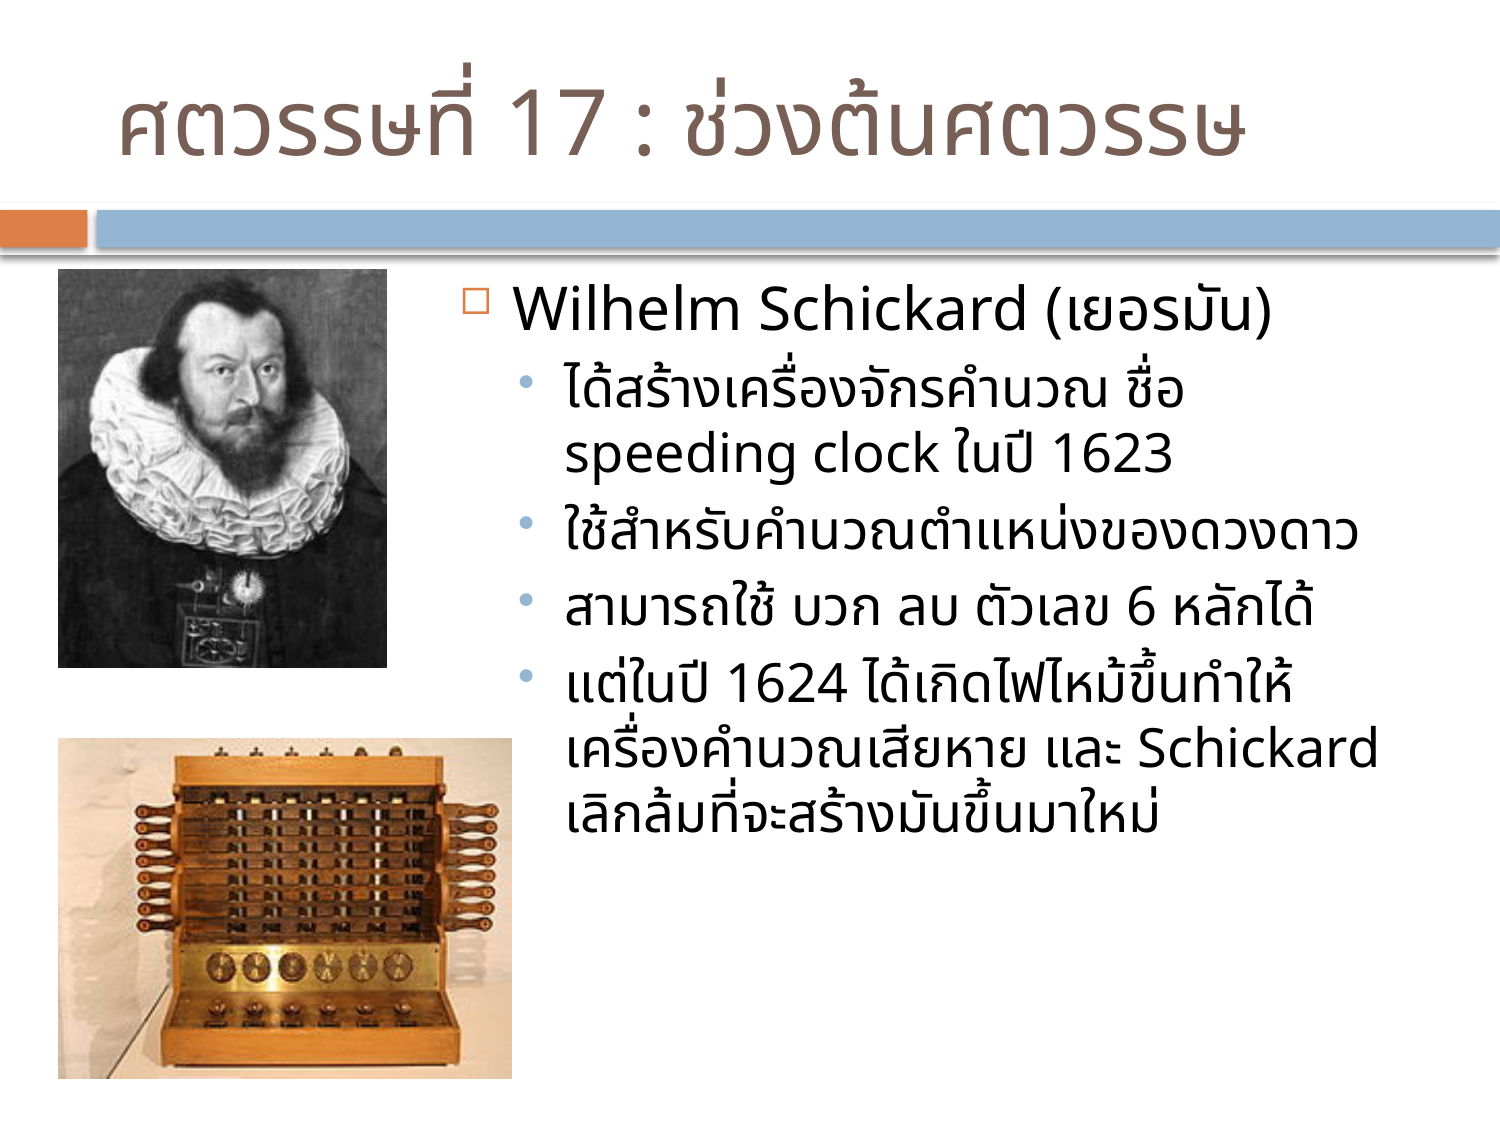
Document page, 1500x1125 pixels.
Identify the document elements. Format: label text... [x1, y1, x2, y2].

picture [58, 269, 387, 669]
list Wilhelm Schickard (เยอรมัน) ได้สร้างเครื่องจักรคำนวณ ชื่อ speeding clock ในปี 1623 ใช้สำหรับคำนวณตำแหน่งของดวงดาว สามารถใช้ บวก ลบ ตัวเลข 6 หลักได้ แต่ในปี 1624 ได้เกิดไฟไหม้ขึ้นทำให้เครื่องคำนวณเสียหาย และ Schickard เลิกล้มที่จะสร้างมันขึ้นมาใหม่ [445, 262, 1438, 1000]
picture [58, 737, 512, 1079]
title ศตวรรษที่ 17 : ช่วงต้นศตวรรษ [100, 37, 1438, 200]
